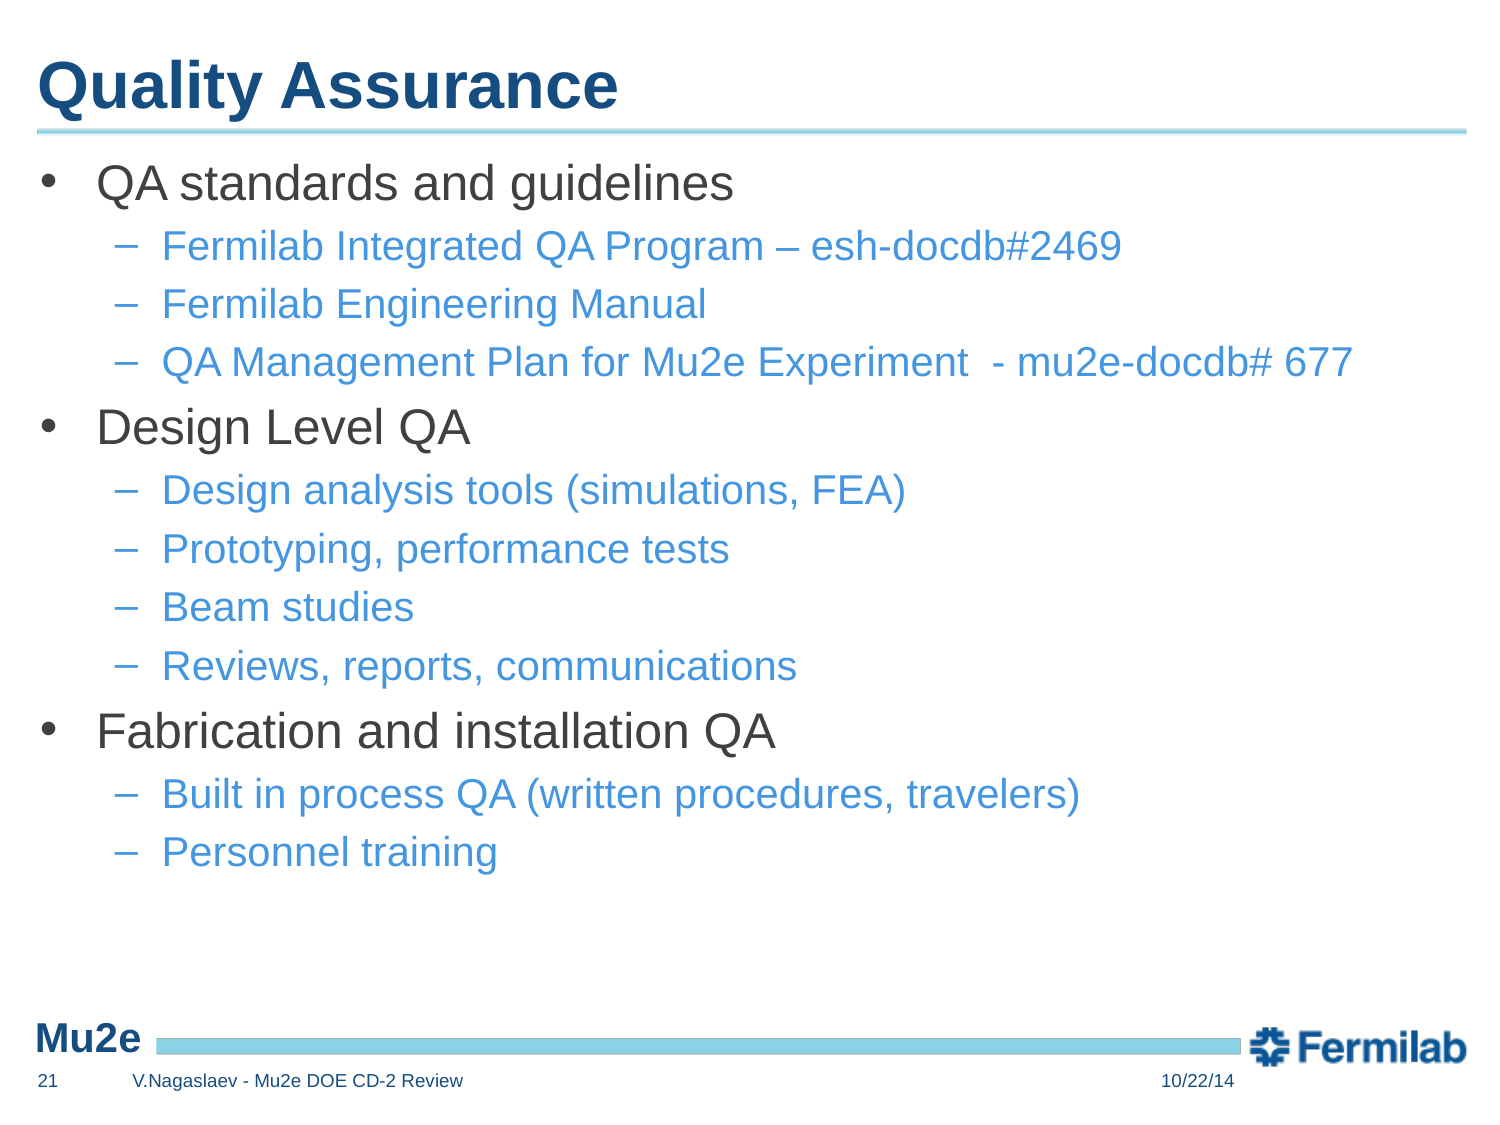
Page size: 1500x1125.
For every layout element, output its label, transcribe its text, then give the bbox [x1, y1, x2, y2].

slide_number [1058, 1068, 1235, 1109]
title Quality Assurance [37, 17, 1463, 123]
slide_number 21 [37, 1068, 111, 1109]
list QA standards and guidelines Fermilab Integrated QA Program – esh-docdb#2469 Fermilab Engineering Manual QA Management Plan for Mu2e Experiment - mu2e-docdb# 677 Design Level QA Design analysis tools (simulations, FEA) Prototyping, performance tests Beam studies Reviews, reports, communications Fabrication and installation QA Built in process QA (written procedures, travelers) Personnel training [39, 149, 1463, 969]
footer V.Nagaslaev - Mu2e DOE CD-2 Review [132, 1068, 1014, 1109]
